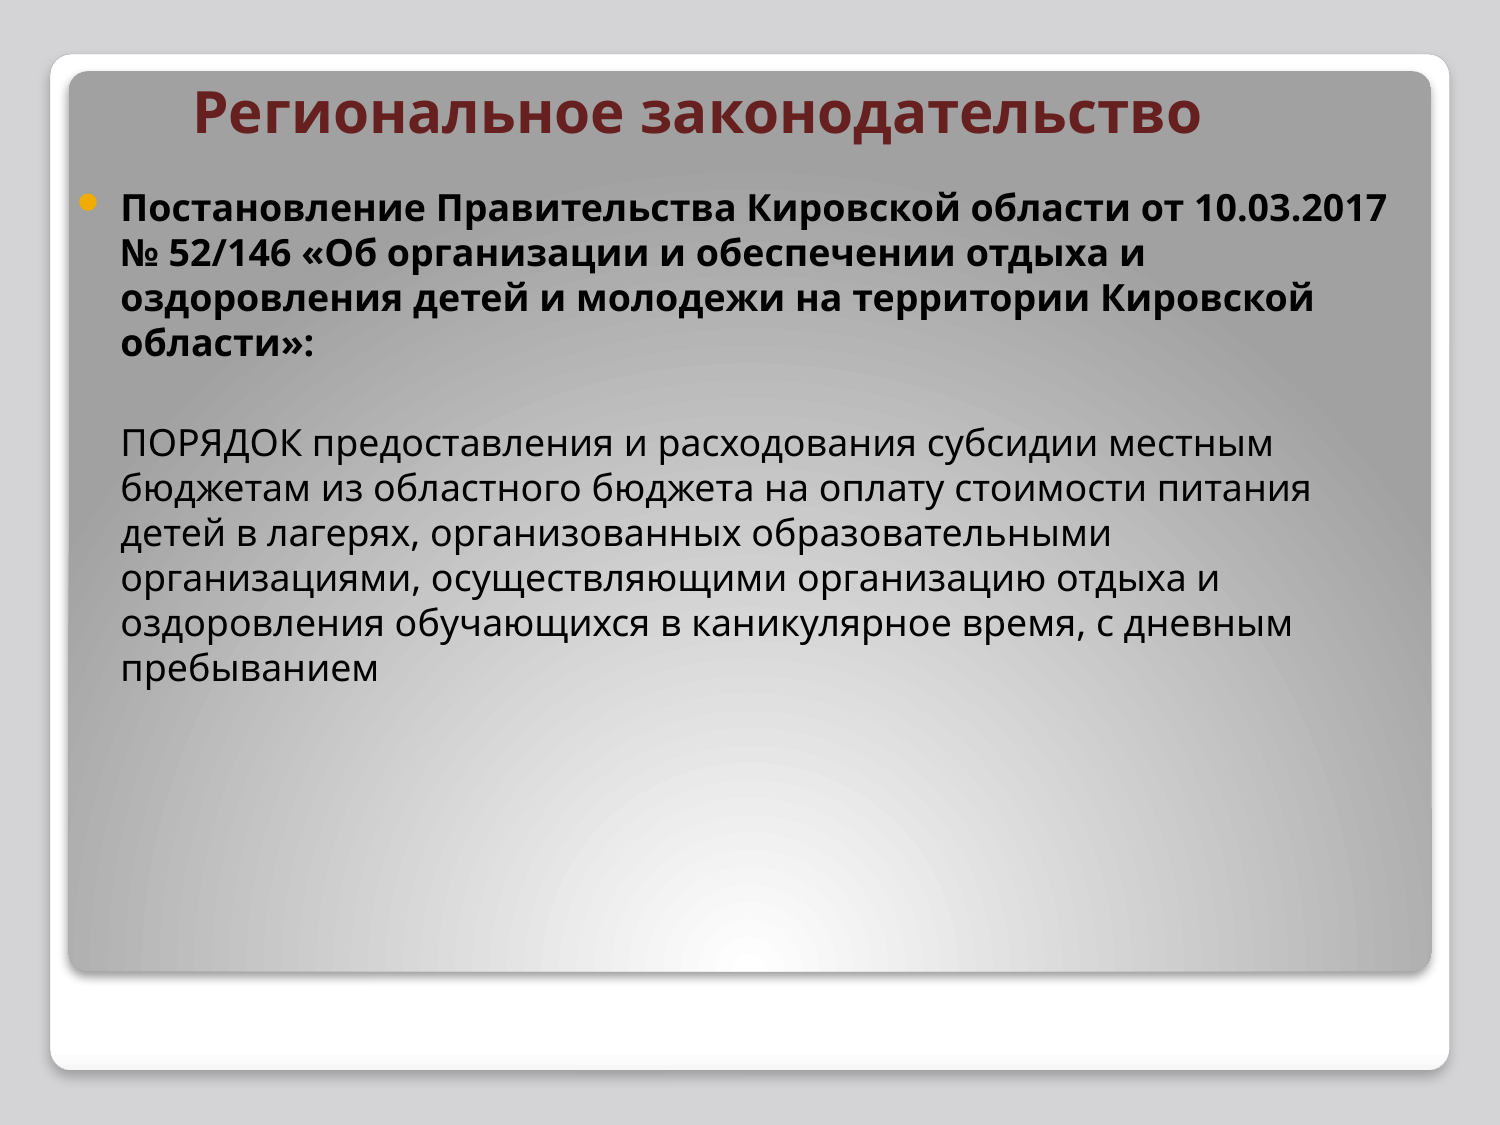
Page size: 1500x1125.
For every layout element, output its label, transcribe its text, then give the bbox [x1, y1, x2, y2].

title Региональное законодательство [0, 35, 1395, 153]
list Постановление Правительства Кировской области от 10.03.2017 № 52/146 «Об организации и обеспечении отдыха и оздоровления детей и молодежи на территории Кировской области»: ПОРЯДОК предоставления и расходования субсидии местным бюджетам из областного бюджета на оплату стоимости питания детей в лагерях, организованных образовательными организациями, осуществляющими организацию отдыха и оздоровления обучающихся в каникулярное время, с дневным пребыванием [46, 168, 1418, 1125]
